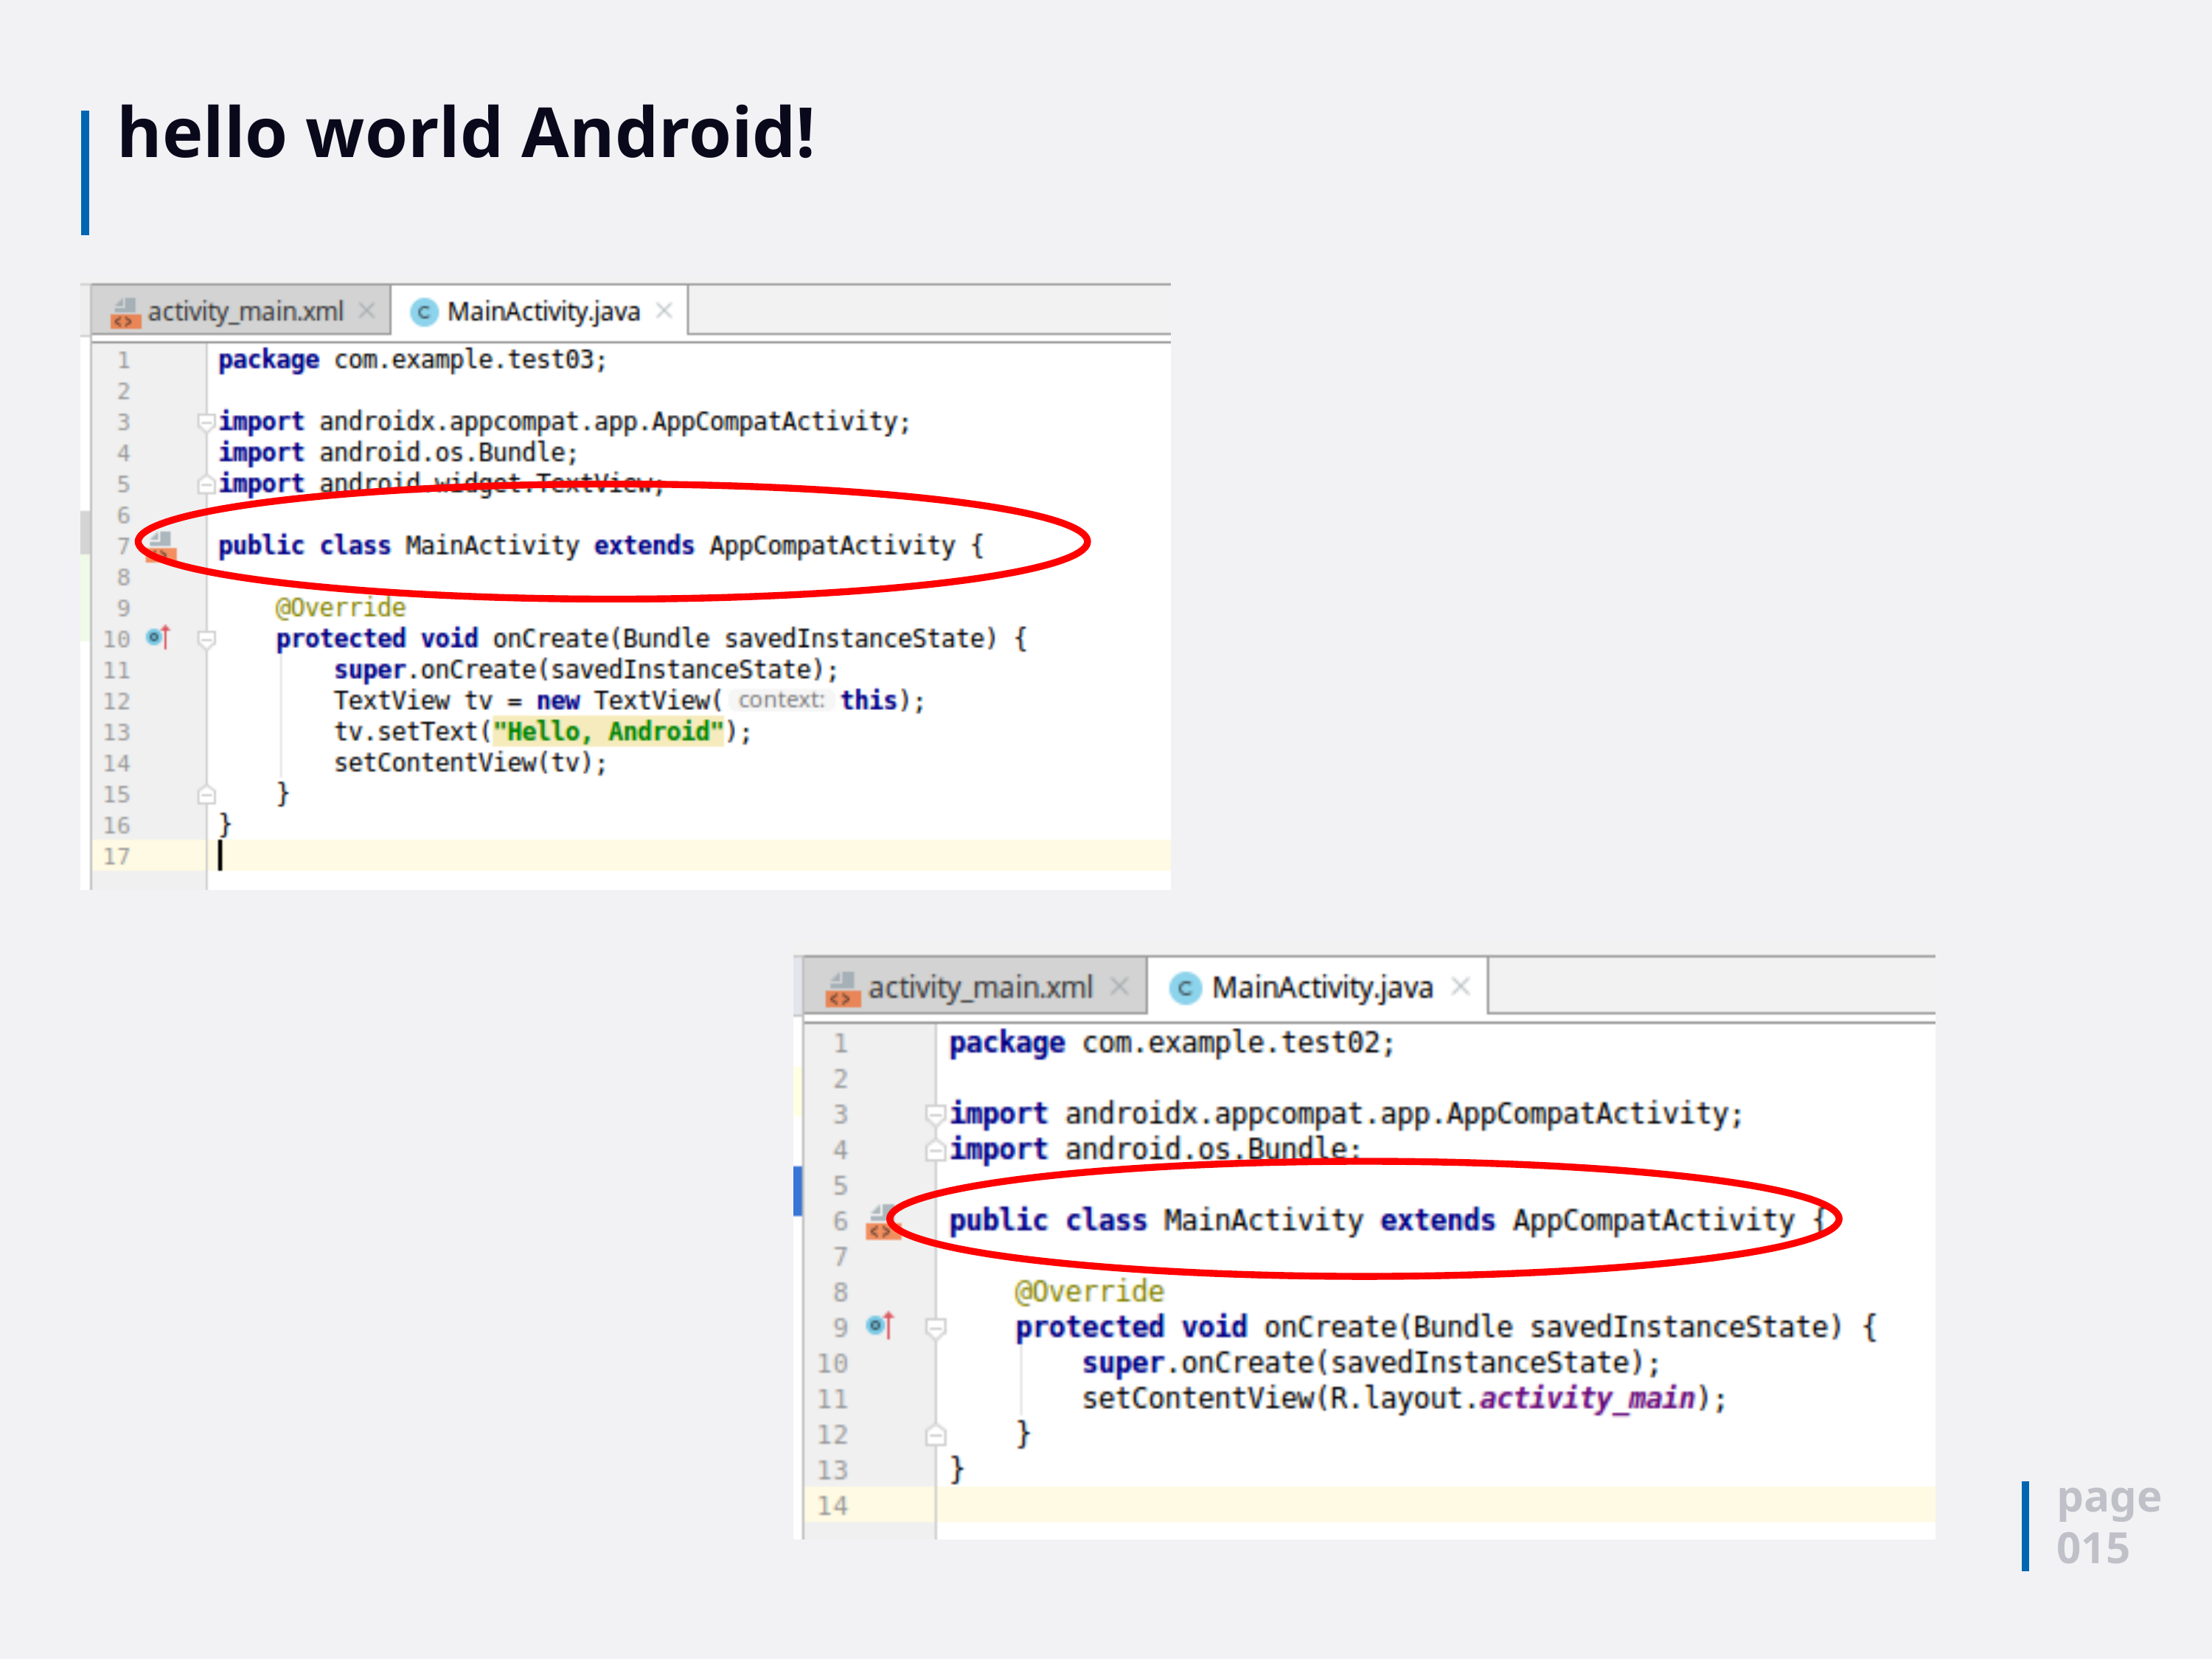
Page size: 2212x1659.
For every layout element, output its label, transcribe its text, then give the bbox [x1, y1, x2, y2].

picture [793, 939, 1935, 1540]
title hello world Android! [105, 91, 2111, 179]
slide_number page 015 [2046, 1463, 2212, 1579]
picture [80, 276, 1171, 890]
